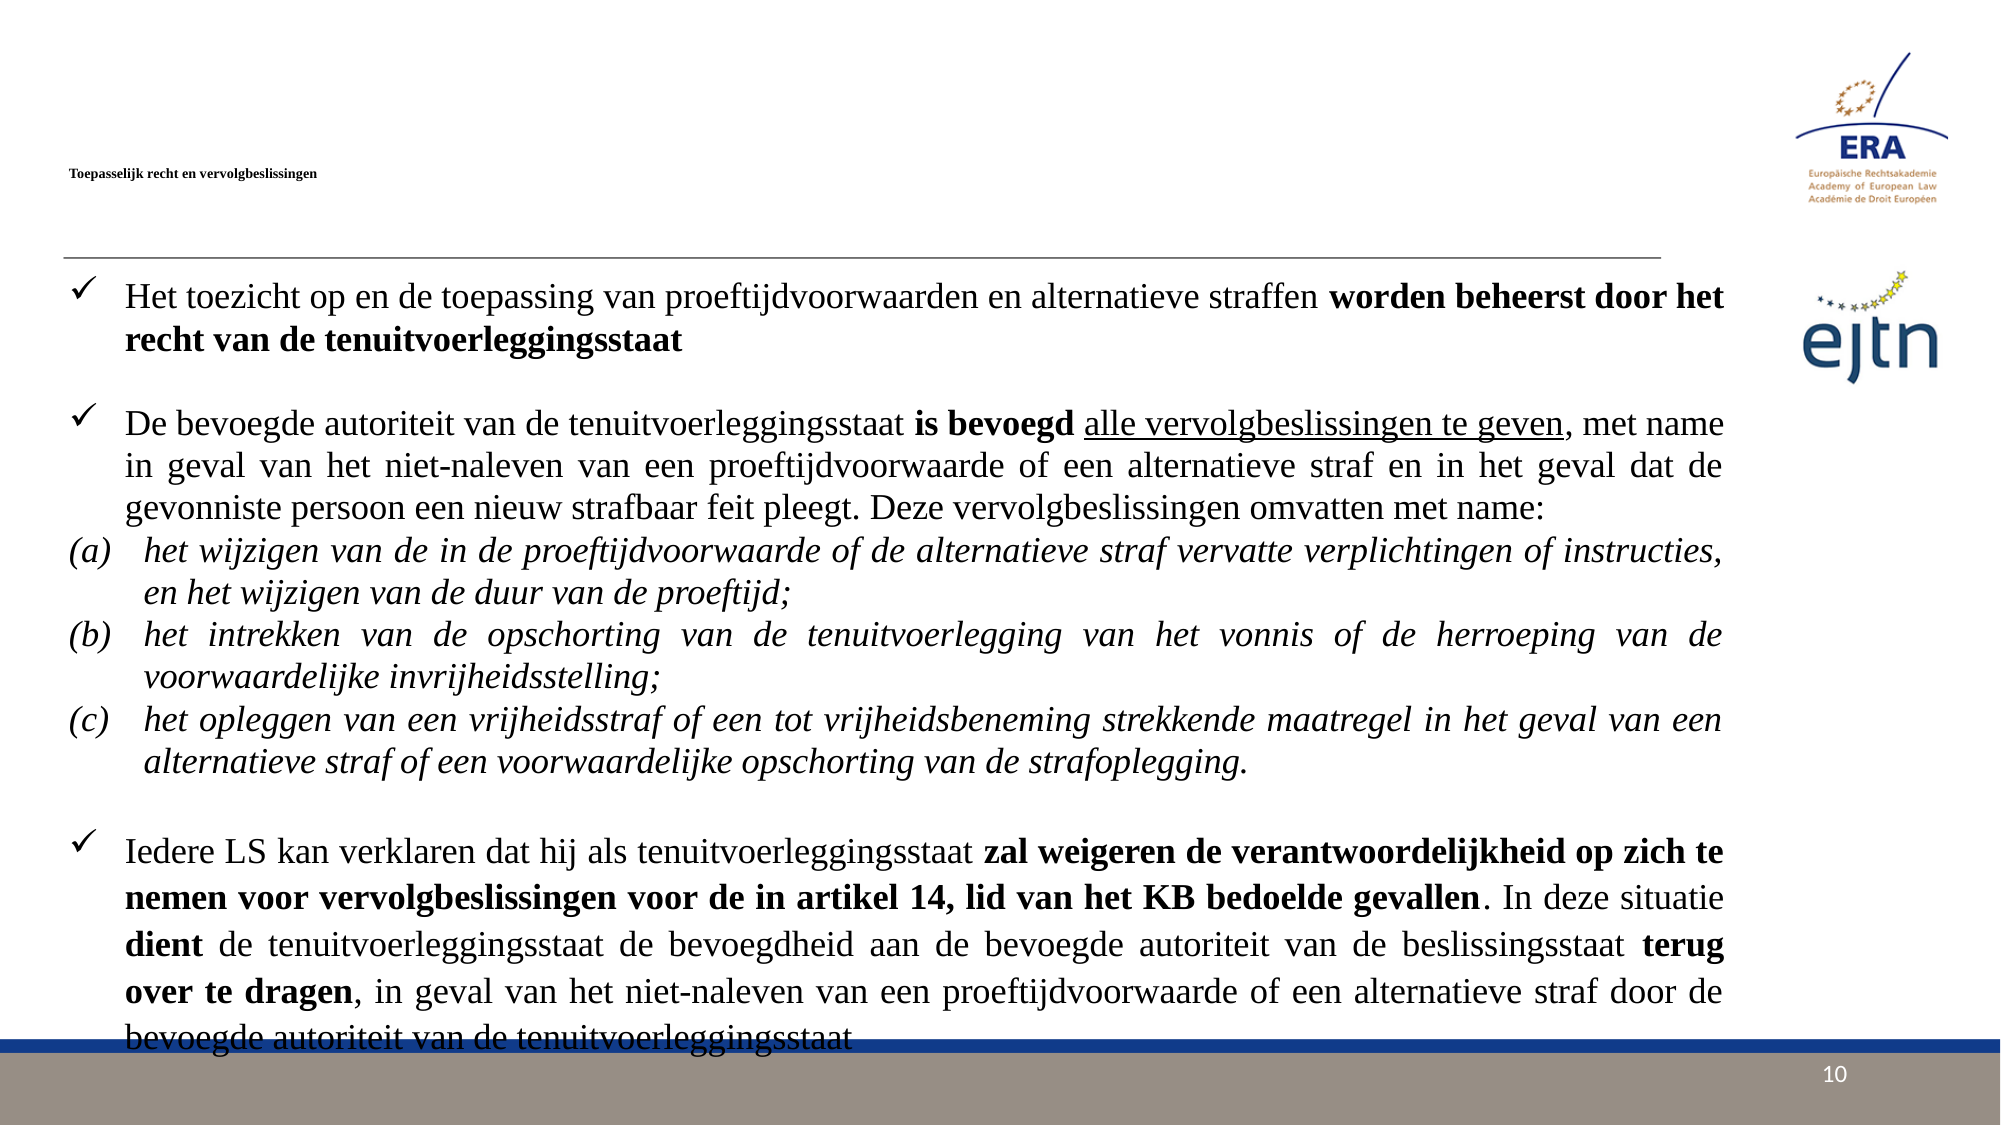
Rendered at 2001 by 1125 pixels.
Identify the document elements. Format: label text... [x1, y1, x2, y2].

title Toepasselijk recht en vervolgbeslissingen [53, 81, 1843, 268]
list Het toezicht op en de toepassing van proeftijdvoorwaarden en alternatieve straffen worden beheerst door het recht van de tenuitvoerleggingsstaat De bevoegde autoriteit van de tenuitvoerleggingsstaat is bevoegd alle vervolgbeslissingen te geven, met name in geval van het niet-naleven van een proeftijdvoorwaarde of een alternatieve straf en in het geval dat de gevonniste persoon een nieuw strafbaar feit pleegt. Deze vervolgbeslissingen omvatten met name: het wijzigen van de in de proeftijdvoorwaarde of de alternatieve straf vervatte verplichtingen of instructies, en het wijzigen van de duur van de proeftijd; het intrekken van de opschorting van de tenuitvoerlegging van het vonnis of de herroeping van de voorwaardelijke invrijheidsstelling; het opleggen van een vrijheidsstraf of een tot vrijheidsbeneming strekkende maatregel in het geval van een alternatieve straf of een voorwaardelijke opschorting van de strafoplegging. Iedere LS kan verklaren dat hij als tenuitvoerleggingsstaat zal weigeren de verantwoordelijkheid op zich te nemen voor vervolgbeslissingen voor de in artikel 14, lid van het KB bedoelde gevallen. In deze situatie dient de tenuitvoerleggingsstaat de bevoegdheid aan de bevoegde autoriteit van de beslissingsstaat terug over te dragen, in geval van het niet-naleven van een proeftijdvoorwaarde of een alternatieve straf door de bevoegde autoriteit van de tenuitvoerleggingsstaat [53, 267, 1740, 1077]
picture [0, 0, 2001, 1125]
slide_number 10 [1412, 1042, 1863, 1103]
